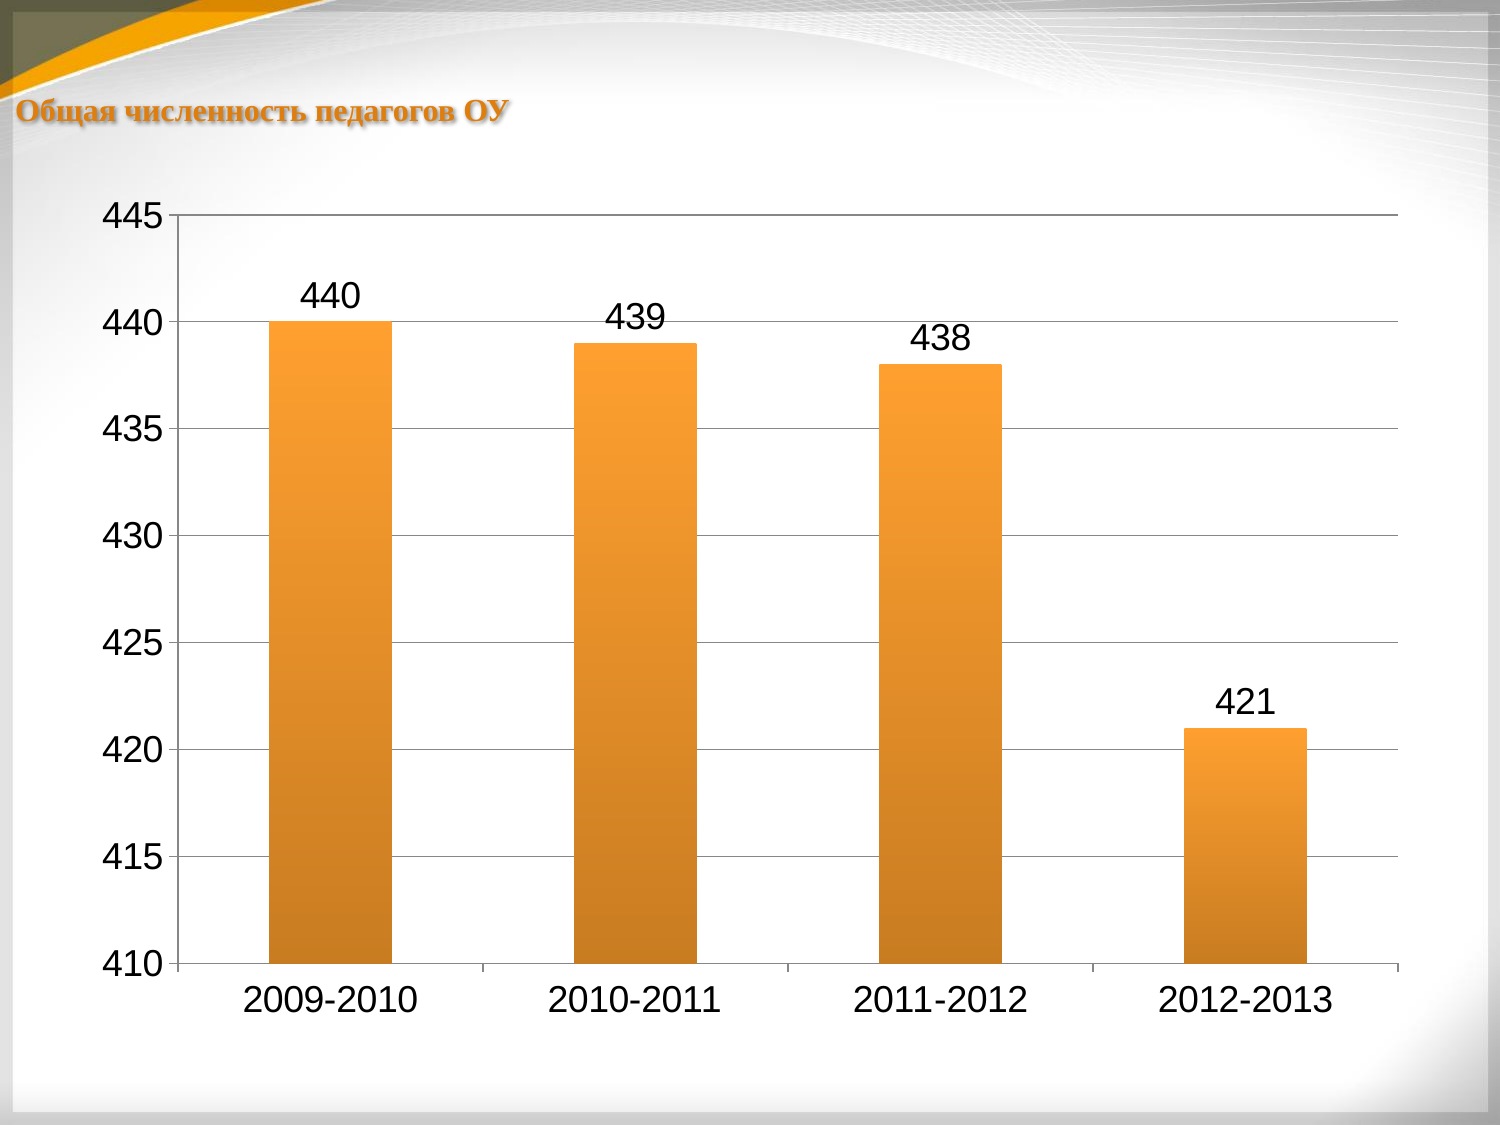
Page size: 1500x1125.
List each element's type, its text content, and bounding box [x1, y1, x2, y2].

picture [0, 0, 1500, 1125]
chart [74, 176, 1426, 1038]
title Общая численность педагогов ОУ [0, 82, 1430, 175]
